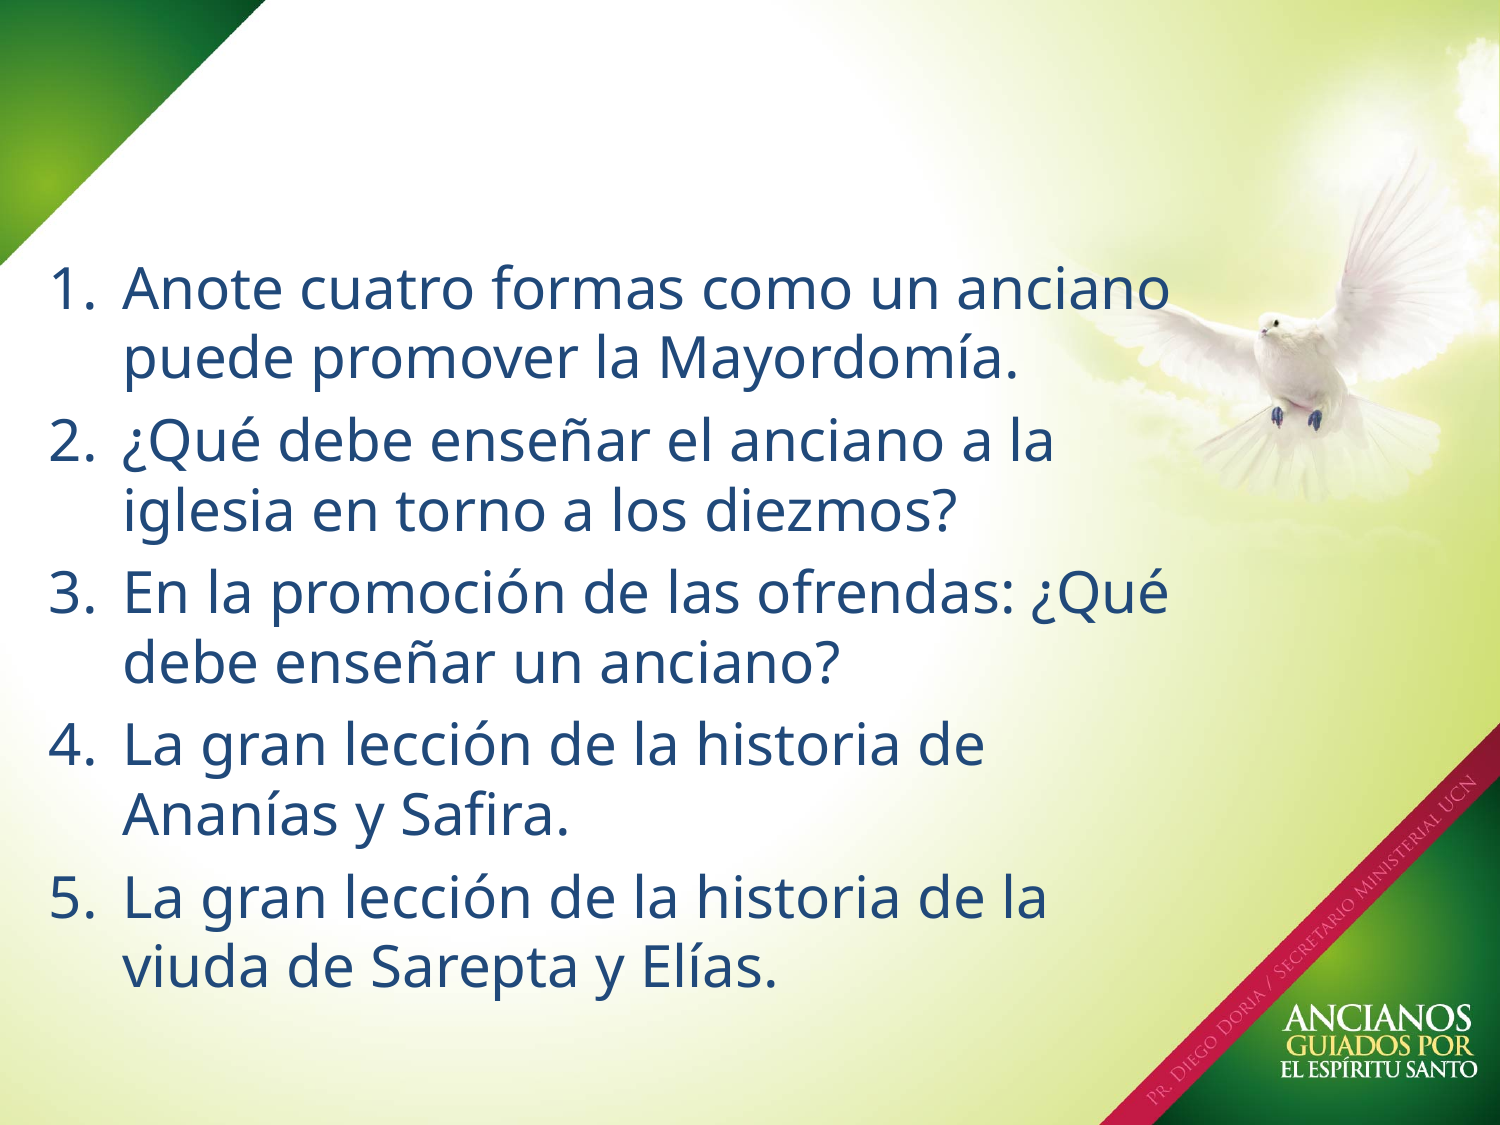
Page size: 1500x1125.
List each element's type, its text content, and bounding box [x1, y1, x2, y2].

picture [0, 0, 1500, 1125]
list Anote cuatro formas como un anciano puede promover la Mayordomía. ¿Qué debe enseñar el anciano a la iglesia en torno a los diezmos? En la promoción de las ofrendas: ¿Qué debe enseñar un anciano? La gran lección de la historia de Ananías y Safira. La gran lección de la historia de la viuda de Sarepta y Elías. [40, 243, 1200, 1036]
